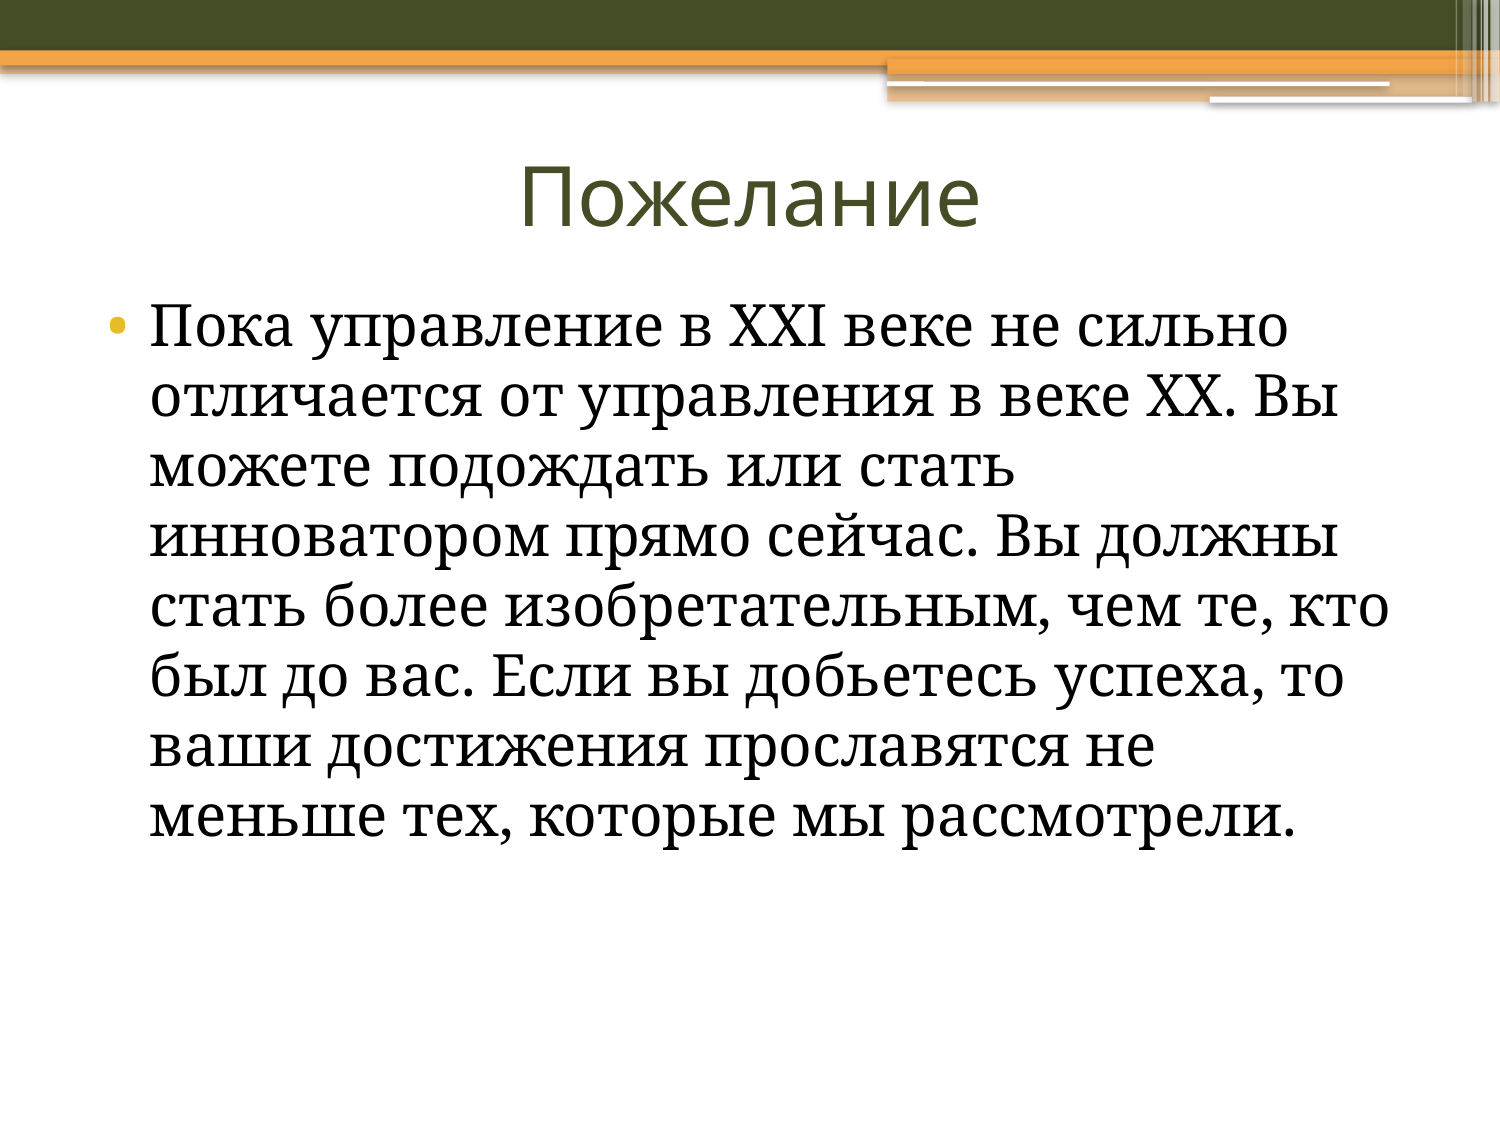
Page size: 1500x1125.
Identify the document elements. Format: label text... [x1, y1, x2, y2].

title Пожелание [75, 128, 1425, 258]
list Пока управление в XXI веке не сильно отличается от управления в веке XX. Вы можете подождать или стать инноватором прямо сейчас. Вы должны стать более изобретательным, чем те, кто был до вас. Если вы добьетесь успеха, то ваши достижения прославятся не меньше тех, которые мы рассмотрели. [75, 281, 1425, 926]
